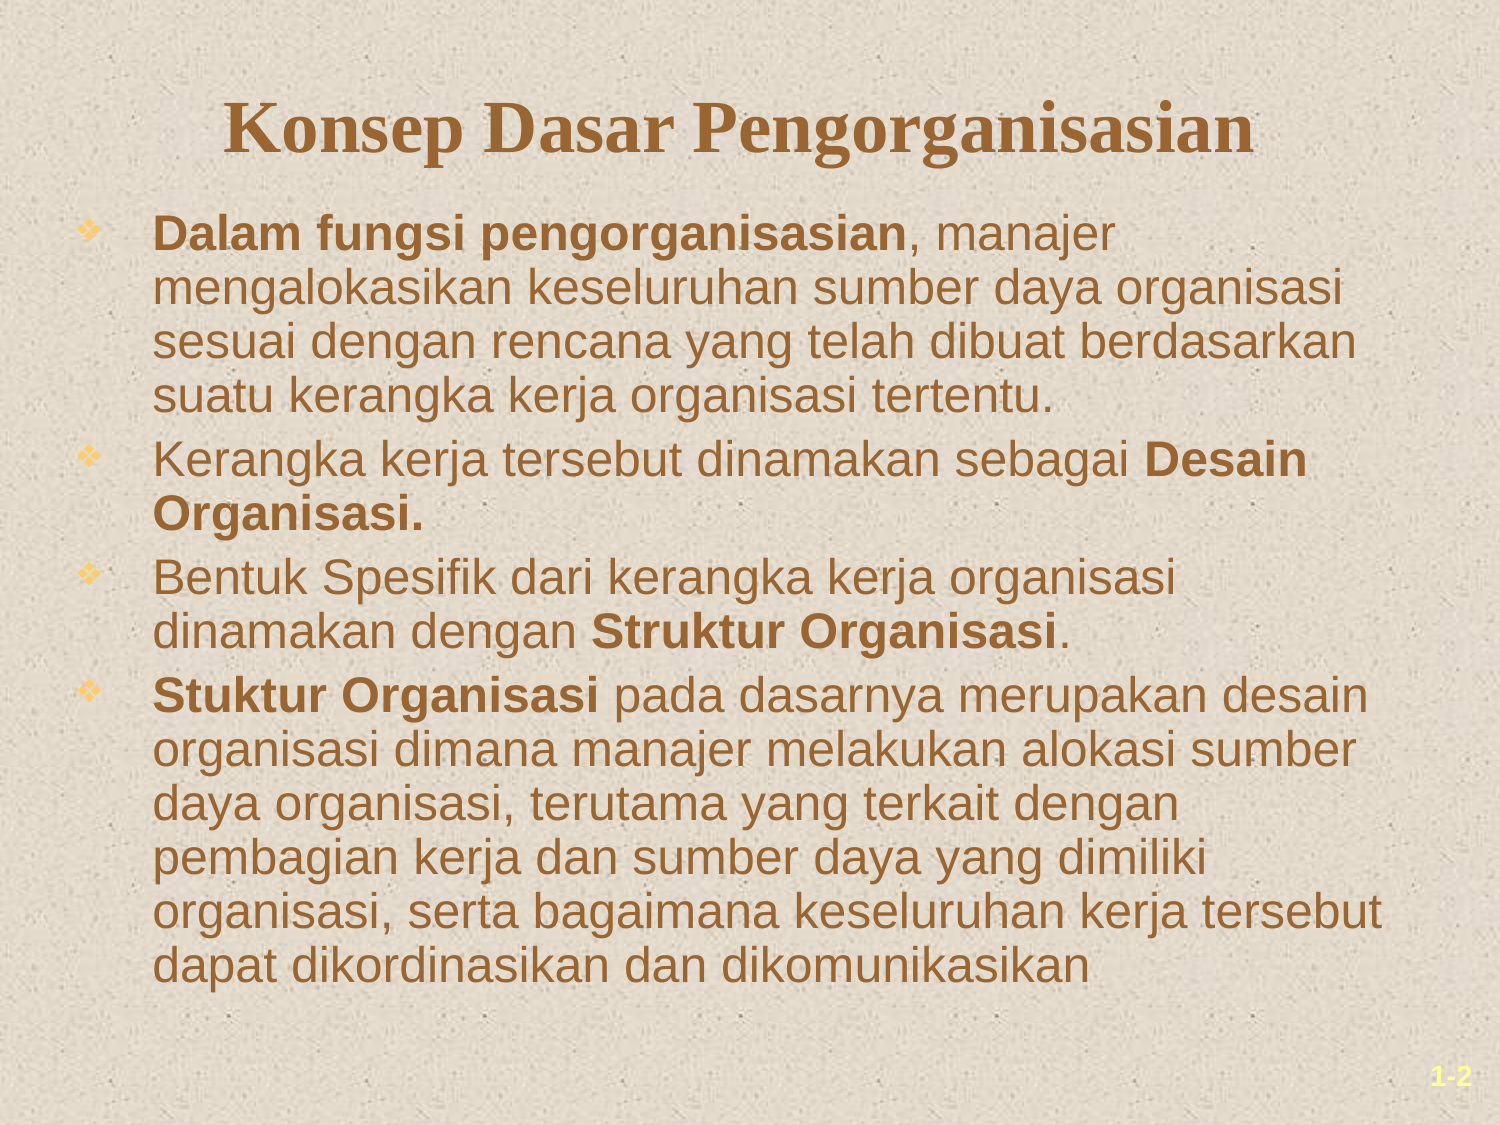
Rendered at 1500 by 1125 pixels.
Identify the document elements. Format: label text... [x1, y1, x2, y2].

picture [0, 0, 1500, 1125]
list Dalam fungsi pengorganisasian, manajer mengalokasikan keseluruhan sumber daya organisasi sesuai dengan rencana yang telah dibuat berdasarkan suatu kerangka kerja organisasi tertentu. Kerangka kerja tersebut dinamakan sebagai Desain Organisasi. Bentuk Spesifik dari kerangka kerja organisasi dinamakan dengan Struktur Organisasi. Stuktur Organisasi pada dasarnya merupakan desain organisasi dimana manajer melakukan alokasi sumber daya organisasi, terutama yang terkait dengan pembagian kerja dan sumber daya yang dimiliki organisasi, serta bagaimana keseluruhan kerja tersebut dapat dikordinasikan dan dikomunikasikan [62, 199, 1438, 1063]
title Konsep Dasar Pengorganisasian [49, 24, 1451, 213]
